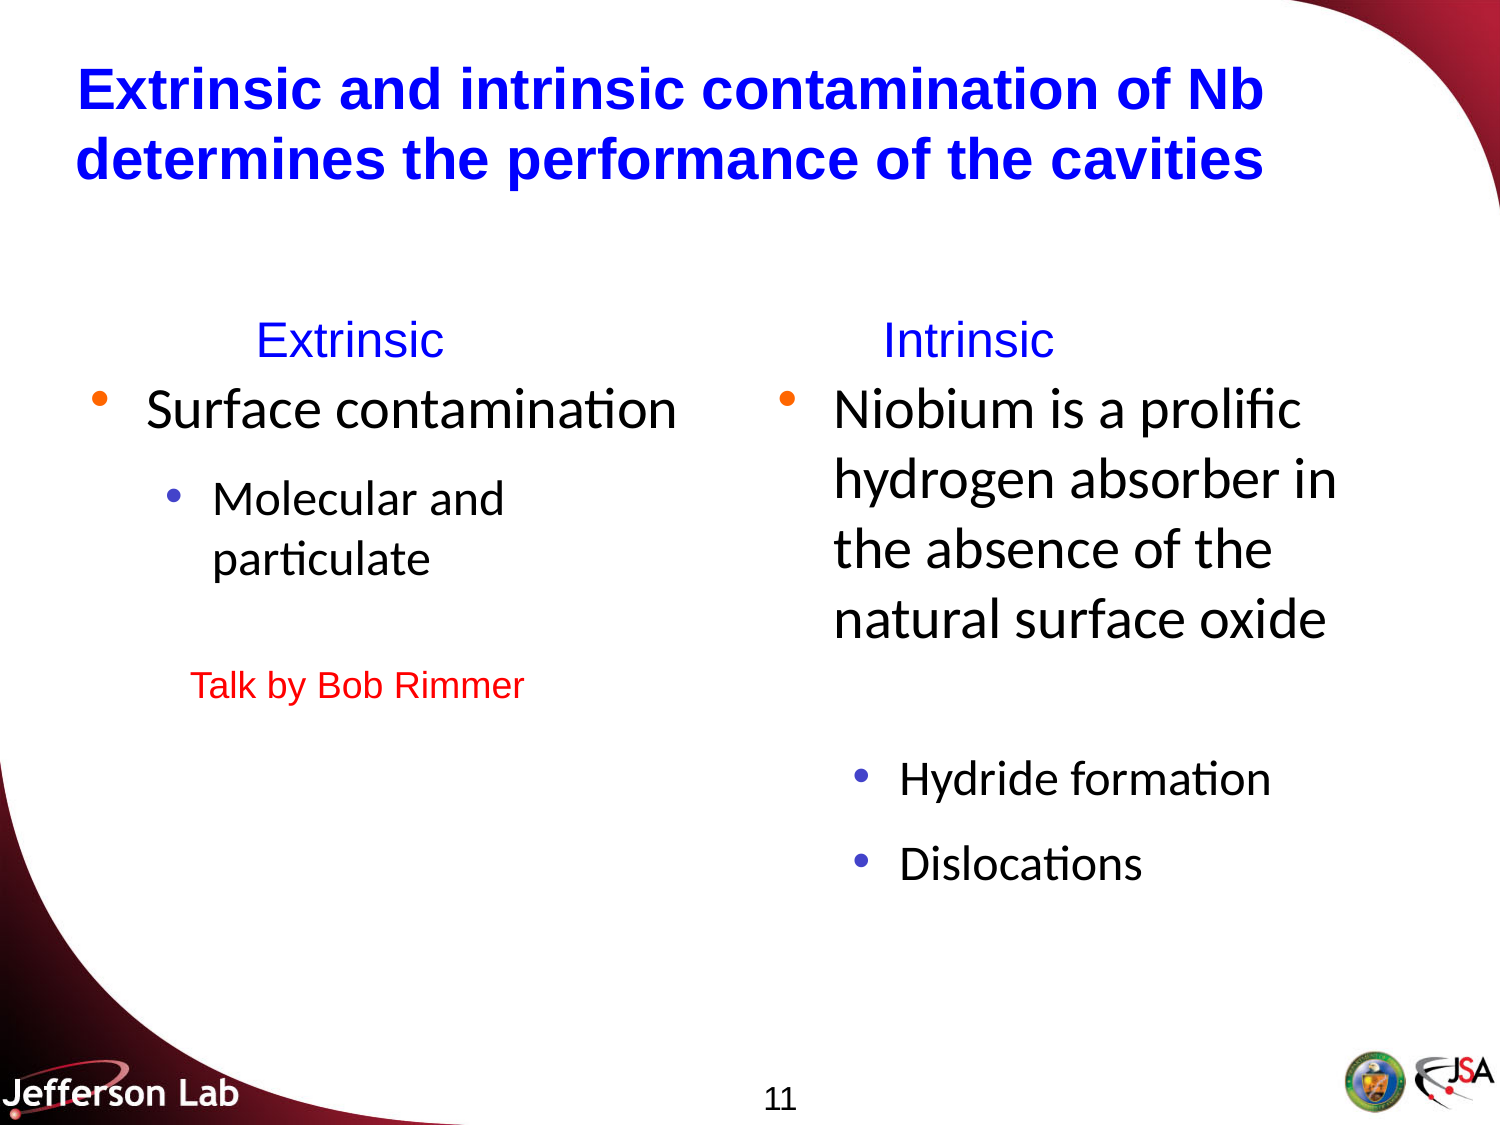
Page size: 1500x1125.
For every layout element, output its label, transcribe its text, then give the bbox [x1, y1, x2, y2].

list Niobium is a prolific hydrogen absorber in the absence of the natural surface oxide Hydride formation Dislocations [762, 362, 1426, 1106]
text_box Extrinsic [240, 299, 474, 375]
title Extrinsic and intrinsic contamination of Nb determines the performance of the cavities [5, 66, 1282, 176]
text_box Talk by Bob Rimmer [175, 654, 541, 714]
picture [0, 0, 1500, 1125]
list Surface contamination Molecular and particulate [74, 362, 738, 1106]
text_box Intrinsic [867, 299, 1125, 375]
